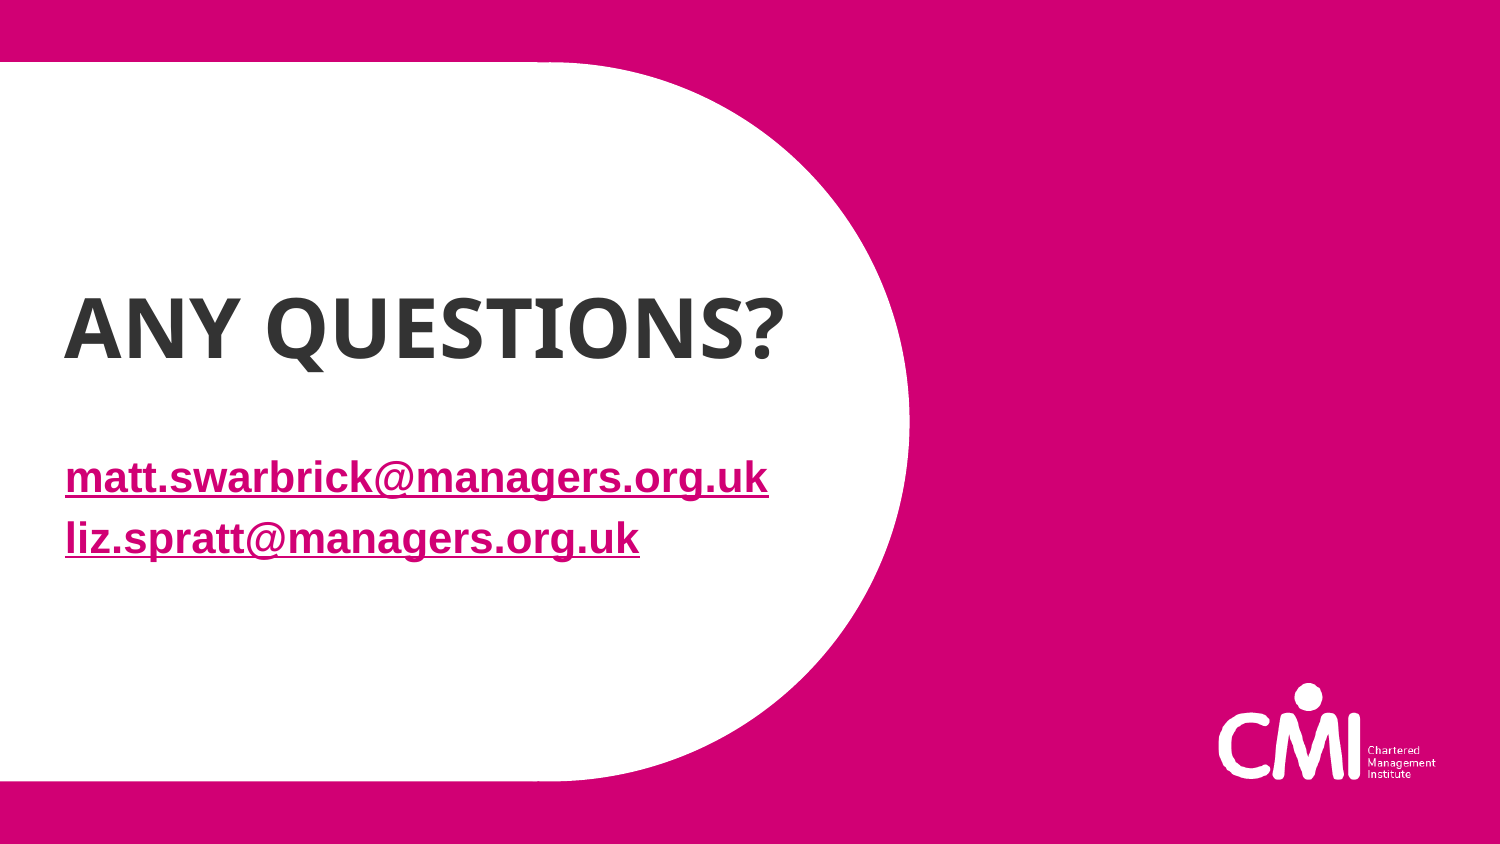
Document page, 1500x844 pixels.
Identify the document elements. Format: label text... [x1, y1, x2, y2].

picture [1218, 683, 1436, 782]
text_box [0, 0, 493, 65]
title ANY QUESTIONS? matt.swarbrick@managers.org.uk liz.spratt@managers.org.uk [49, 380, 963, 556]
